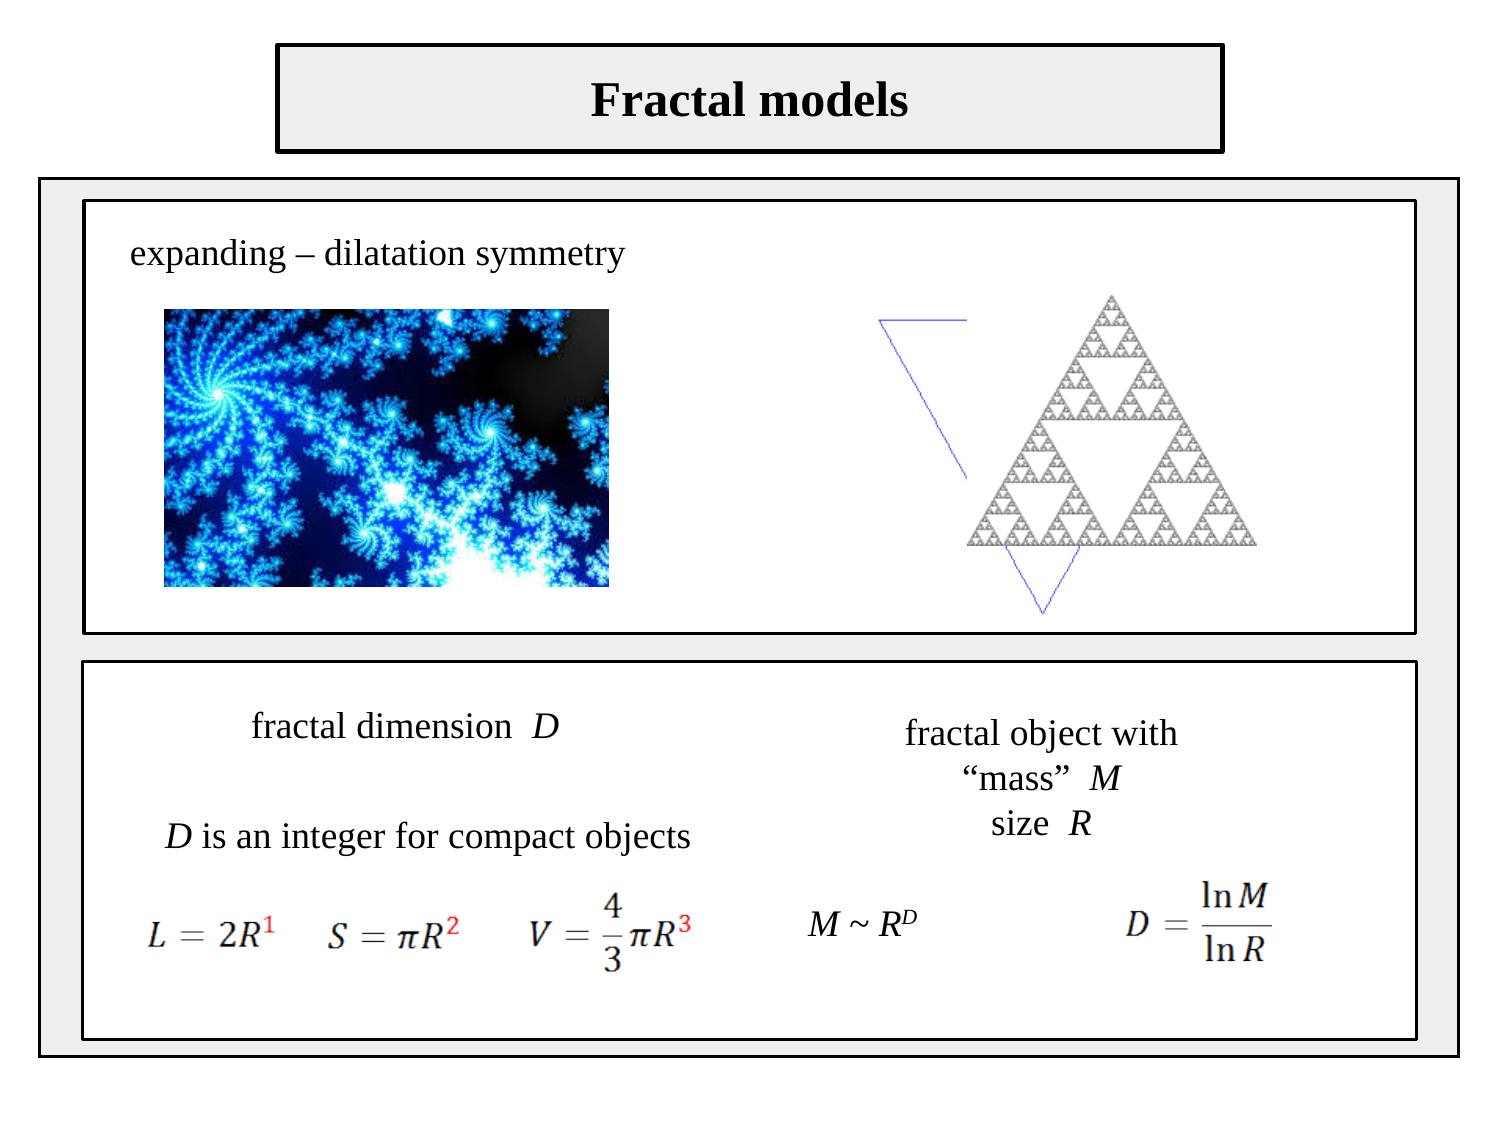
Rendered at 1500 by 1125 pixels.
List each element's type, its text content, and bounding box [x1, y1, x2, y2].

picture [1124, 878, 1273, 972]
picture [374, 339, 380, 346]
text_box Fractal models [575, 59, 925, 135]
picture [485, 318, 496, 328]
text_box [82, 661, 1417, 1040]
text_box [277, 45, 1223, 152]
picture [846, 211, 1258, 617]
text_box [39, 178, 1459, 1057]
picture [195, 583, 206, 587]
picture [164, 309, 609, 587]
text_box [83, 200, 1416, 634]
picture [480, 309, 487, 318]
picture [164, 578, 178, 587]
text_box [146, 803, 710, 980]
